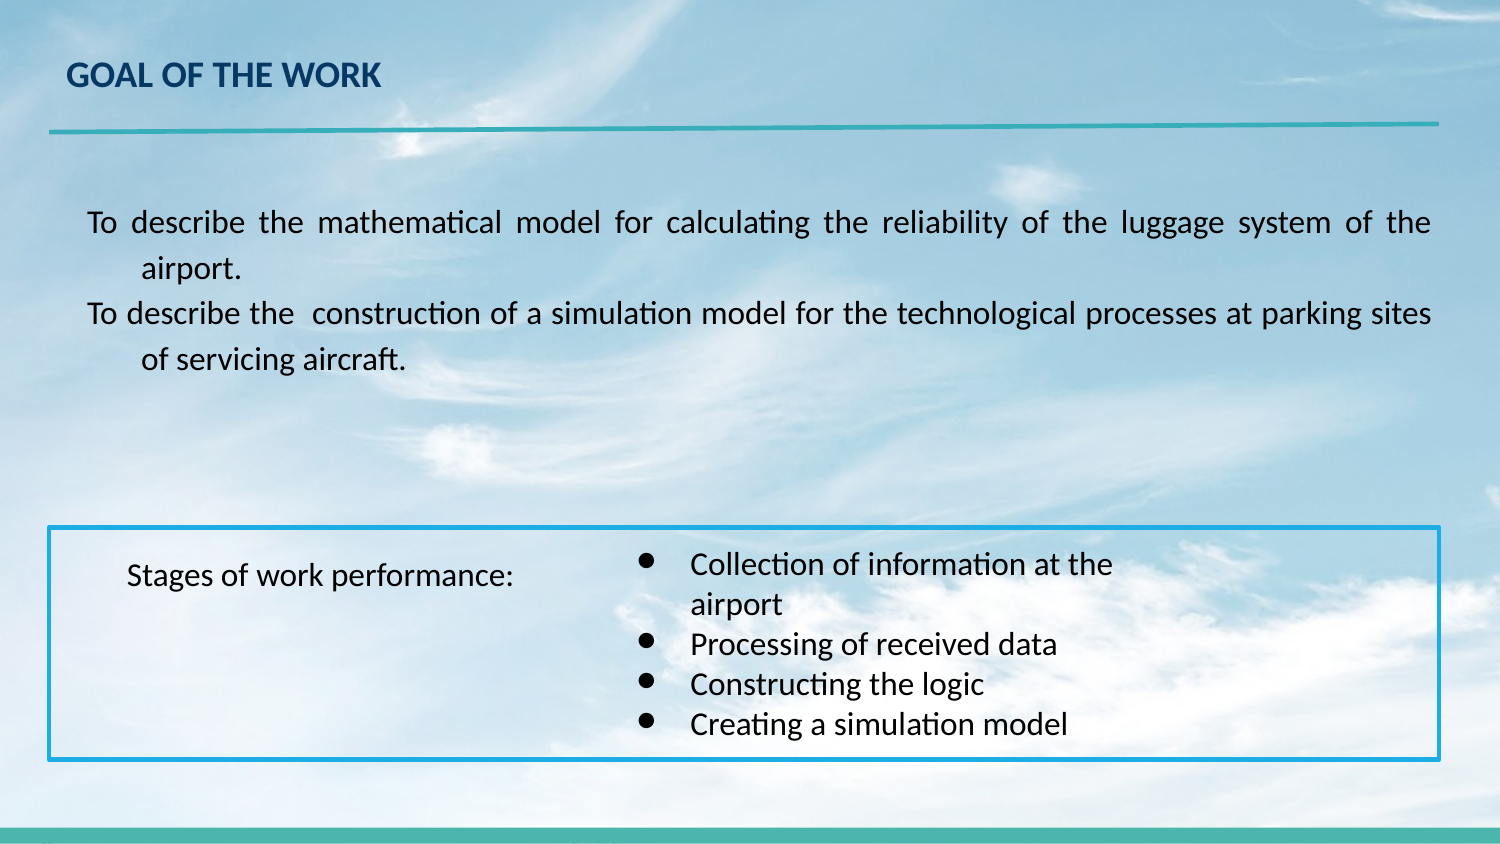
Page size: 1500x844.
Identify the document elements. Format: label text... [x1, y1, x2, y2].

text_box [49, 527, 1439, 760]
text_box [48, 123, 1440, 133]
picture [0, 0, 1500, 827]
text_box [774, 475, 1197, 527]
list To describe the mathematical model for calculating the reliability of the luggage system of the airport. To describe the construction of a simulation model for the technological processes at parking sites of servicing aircraft. [51, 178, 1449, 412]
title GOAL OF THE WORK [51, 34, 1449, 151]
